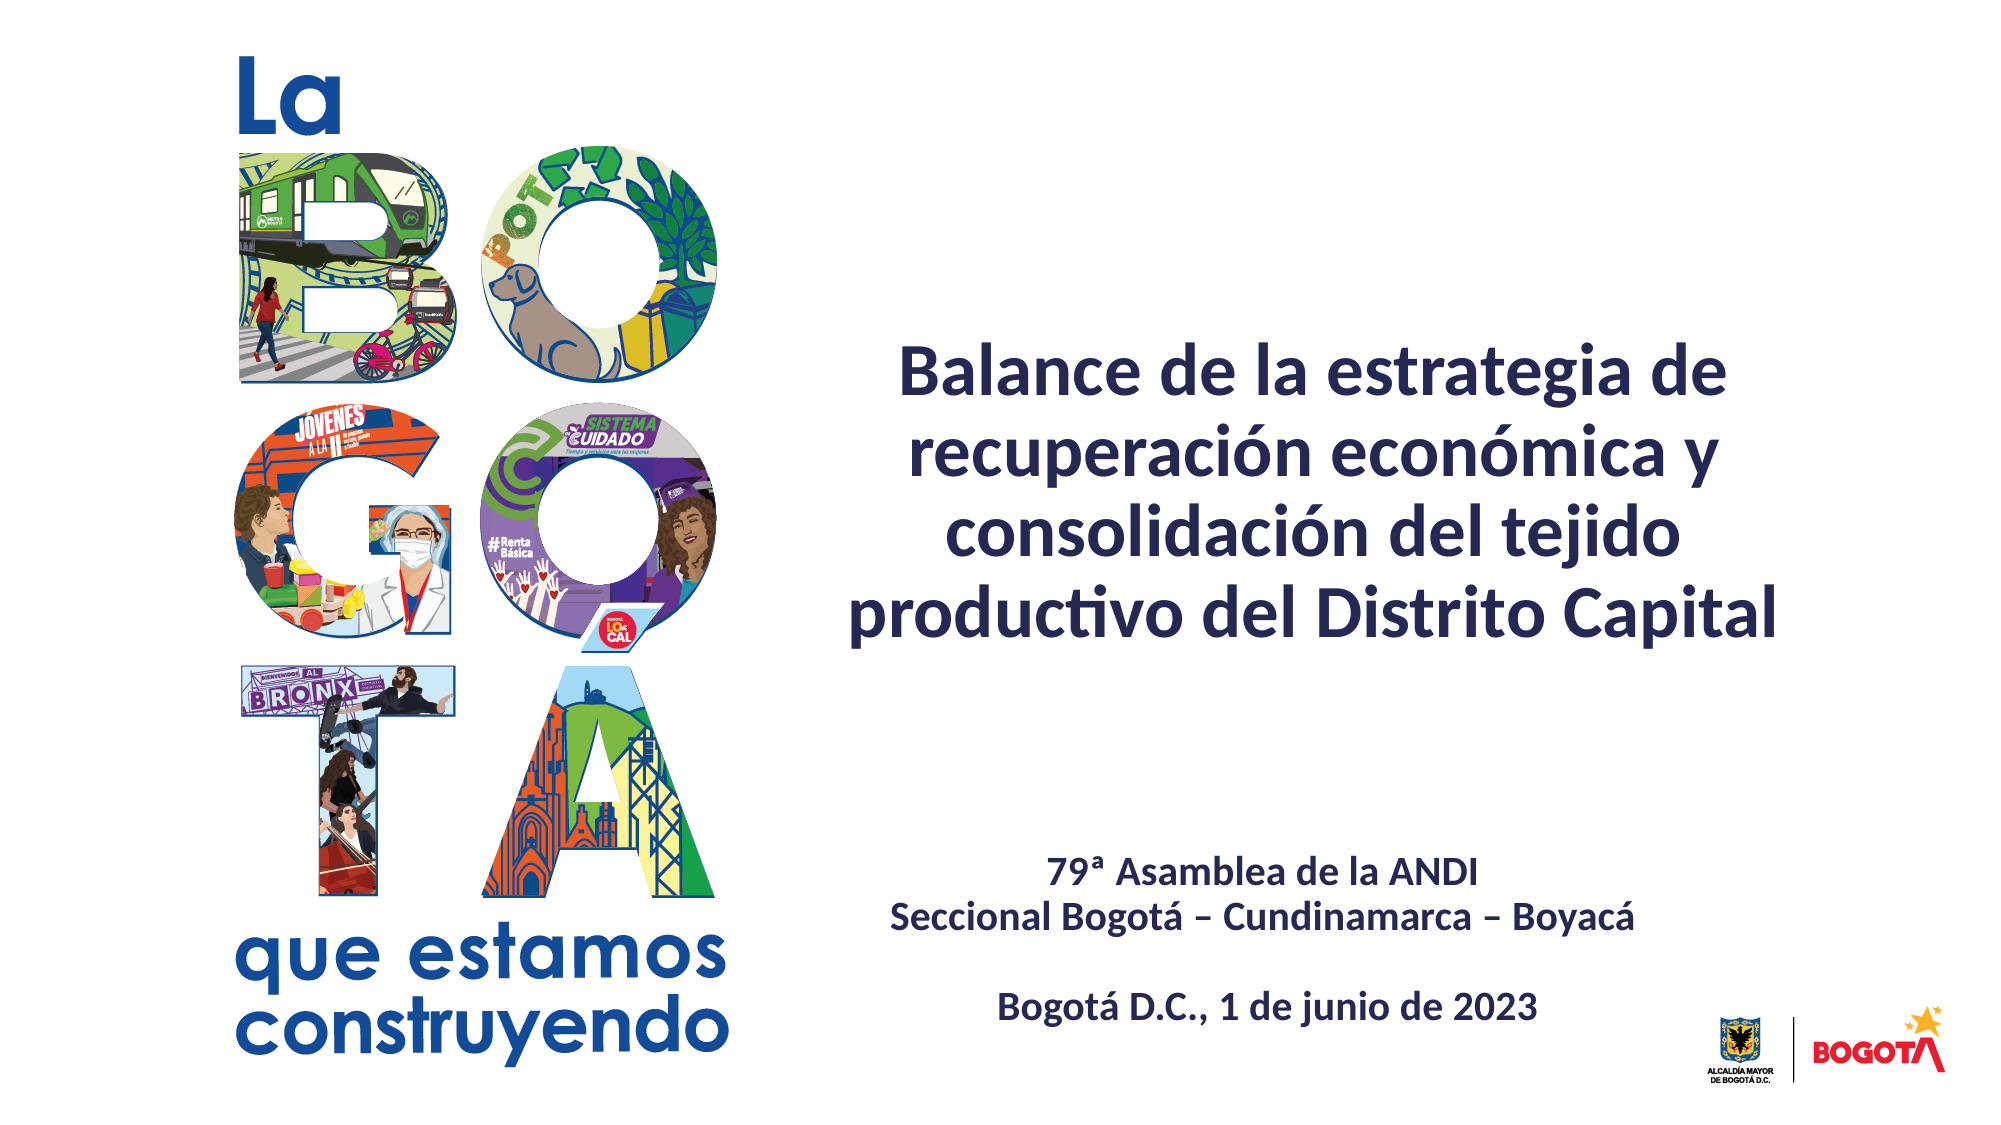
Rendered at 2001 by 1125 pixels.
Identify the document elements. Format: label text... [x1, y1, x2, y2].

picture [0, 0, 2000, 1125]
text_box 79ª Asamblea de la ANDI Seccional Bogotá – Cundinamarca – Boyacá Bogotá D.C., 1 de junio de 2023 [845, 948, 1690, 1040]
title Balance de la estrategia de recuperación económica y consolidación del tejido productivo del Distrito Capital [750, 272, 1878, 665]
